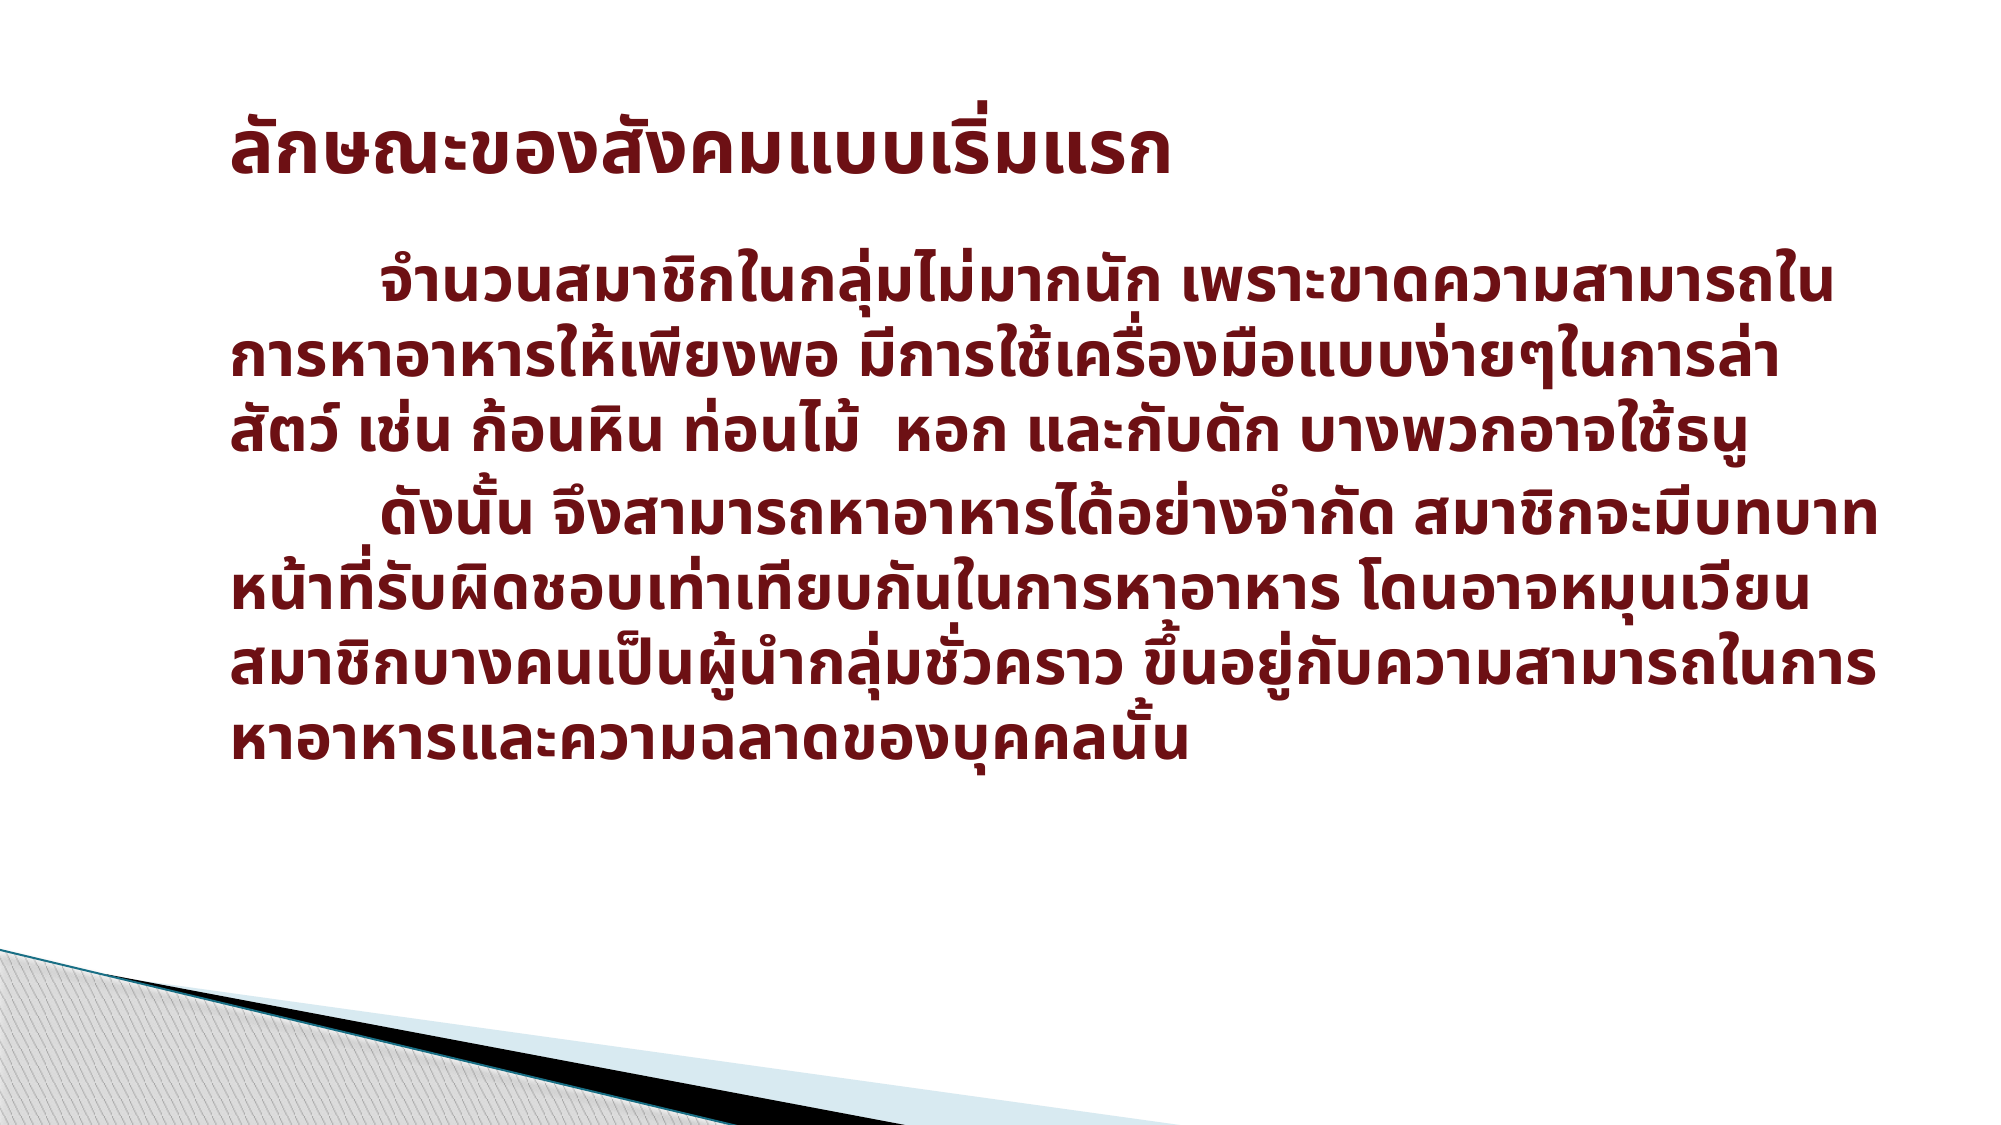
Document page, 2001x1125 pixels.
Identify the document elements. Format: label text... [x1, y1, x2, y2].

title ลักษณะของสังคมแบบเริ่มแรก [214, 75, 1900, 213]
list จำนวนสมาชิกในกลุ่มไม่มากนัก เพราะขาดความสามารถในการหาอาหารให้เพียงพอ มีการใช้เครื่องมือแบบง่ายๆในการล่าสัตว์ เช่น ก้อนหิน ท่อนไม้ หอก และกับดัก บางพวกอาจใช้ธนู ดังนั้น จึงสามารถหาอาหารได้อย่างจำกัด สมาชิกจะมีบทบาทหน้าที่รับผิดชอบเท่าเทียบกันในการหาอาหาร โดนอาจหมุนเวียนสมาชิกบางคนเป็นผู้นำกลุ่มชั่วคราว ขึ้นอยู่กับความสามารถในการหาอาหารและความฉลาดของบุคคลนั้น [214, 227, 1900, 838]
